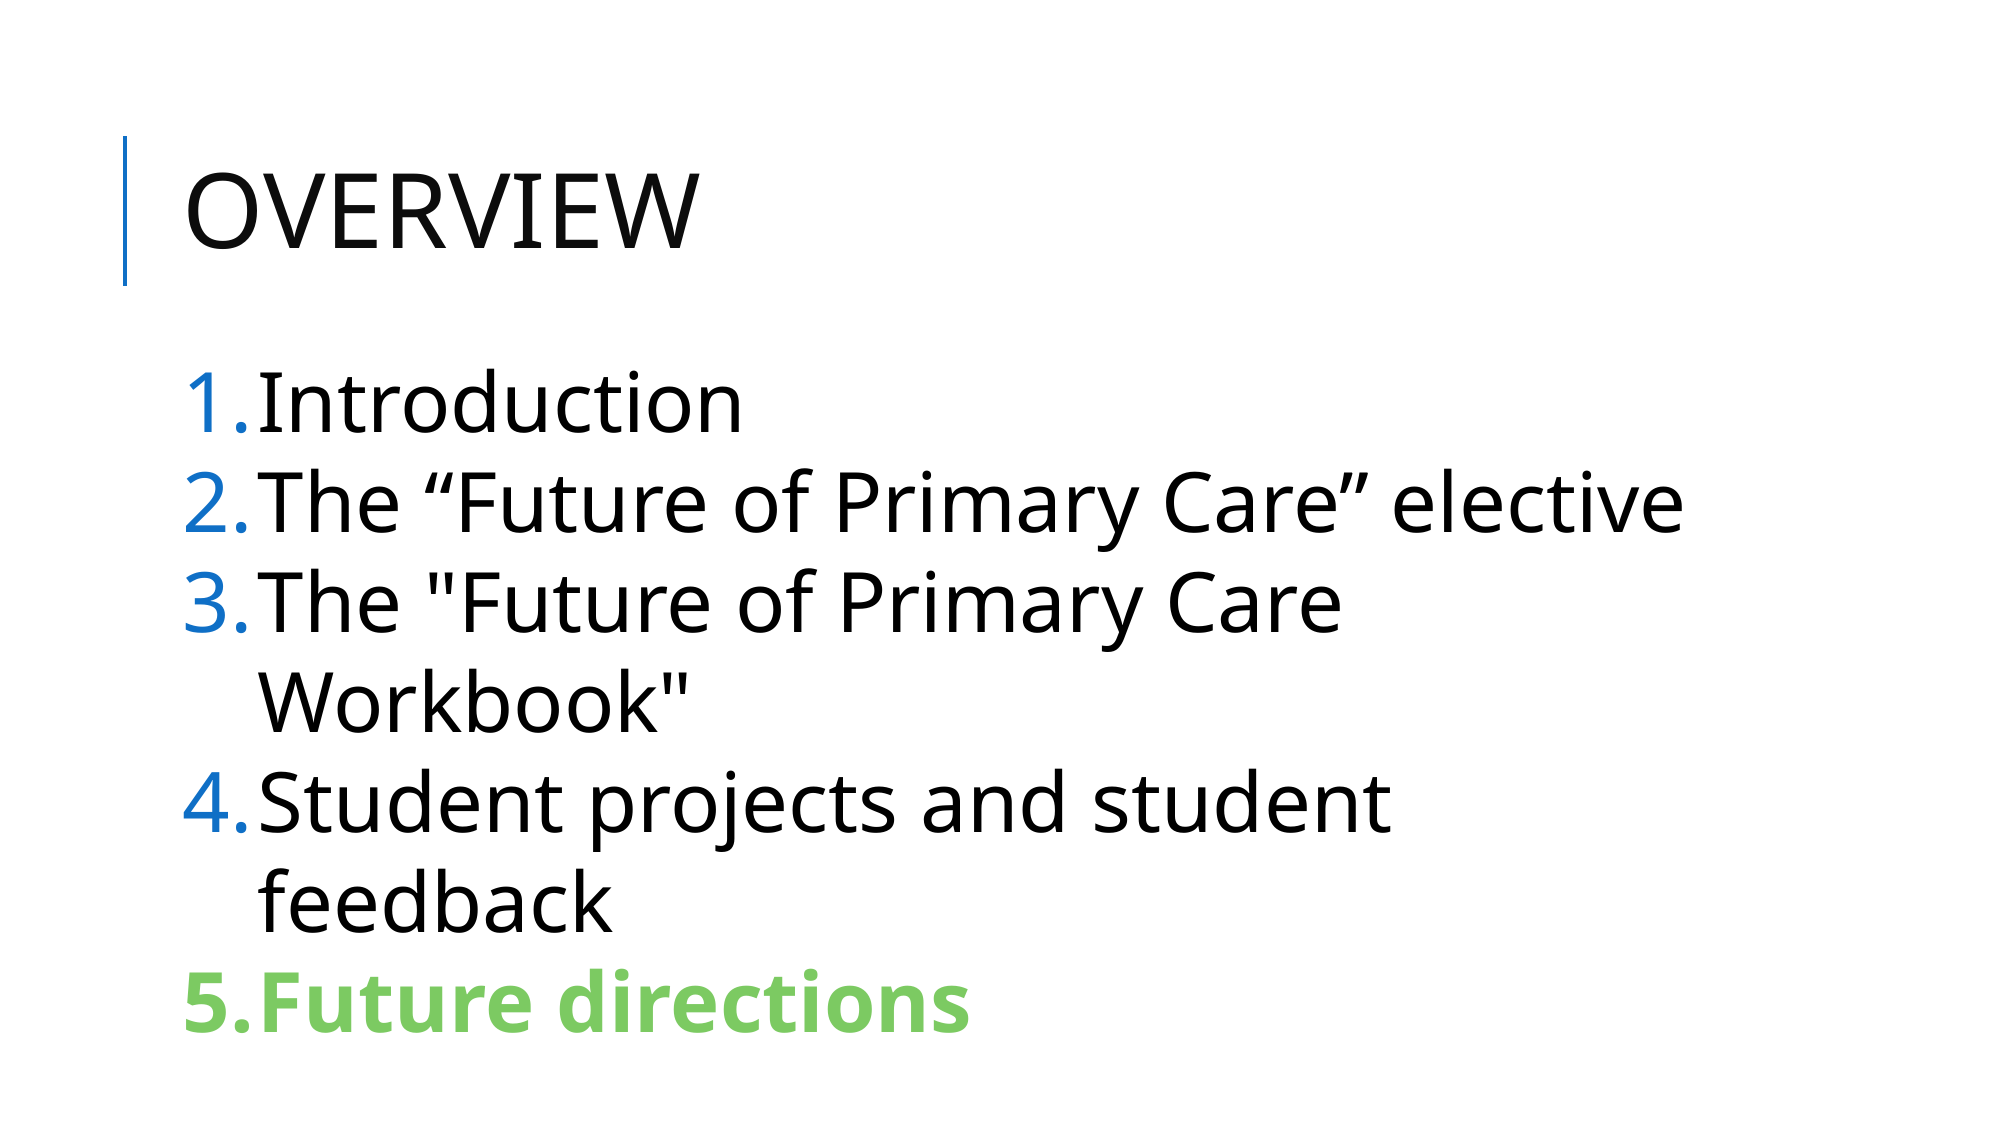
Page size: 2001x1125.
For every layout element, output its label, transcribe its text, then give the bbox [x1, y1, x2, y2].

title OVERVIEW [168, 96, 1763, 341]
list Introduction The “Future of Primary Care” elective The "Future of Primary Care Workbook" Student projects and student feedback Future directions [168, 341, 1763, 1002]
